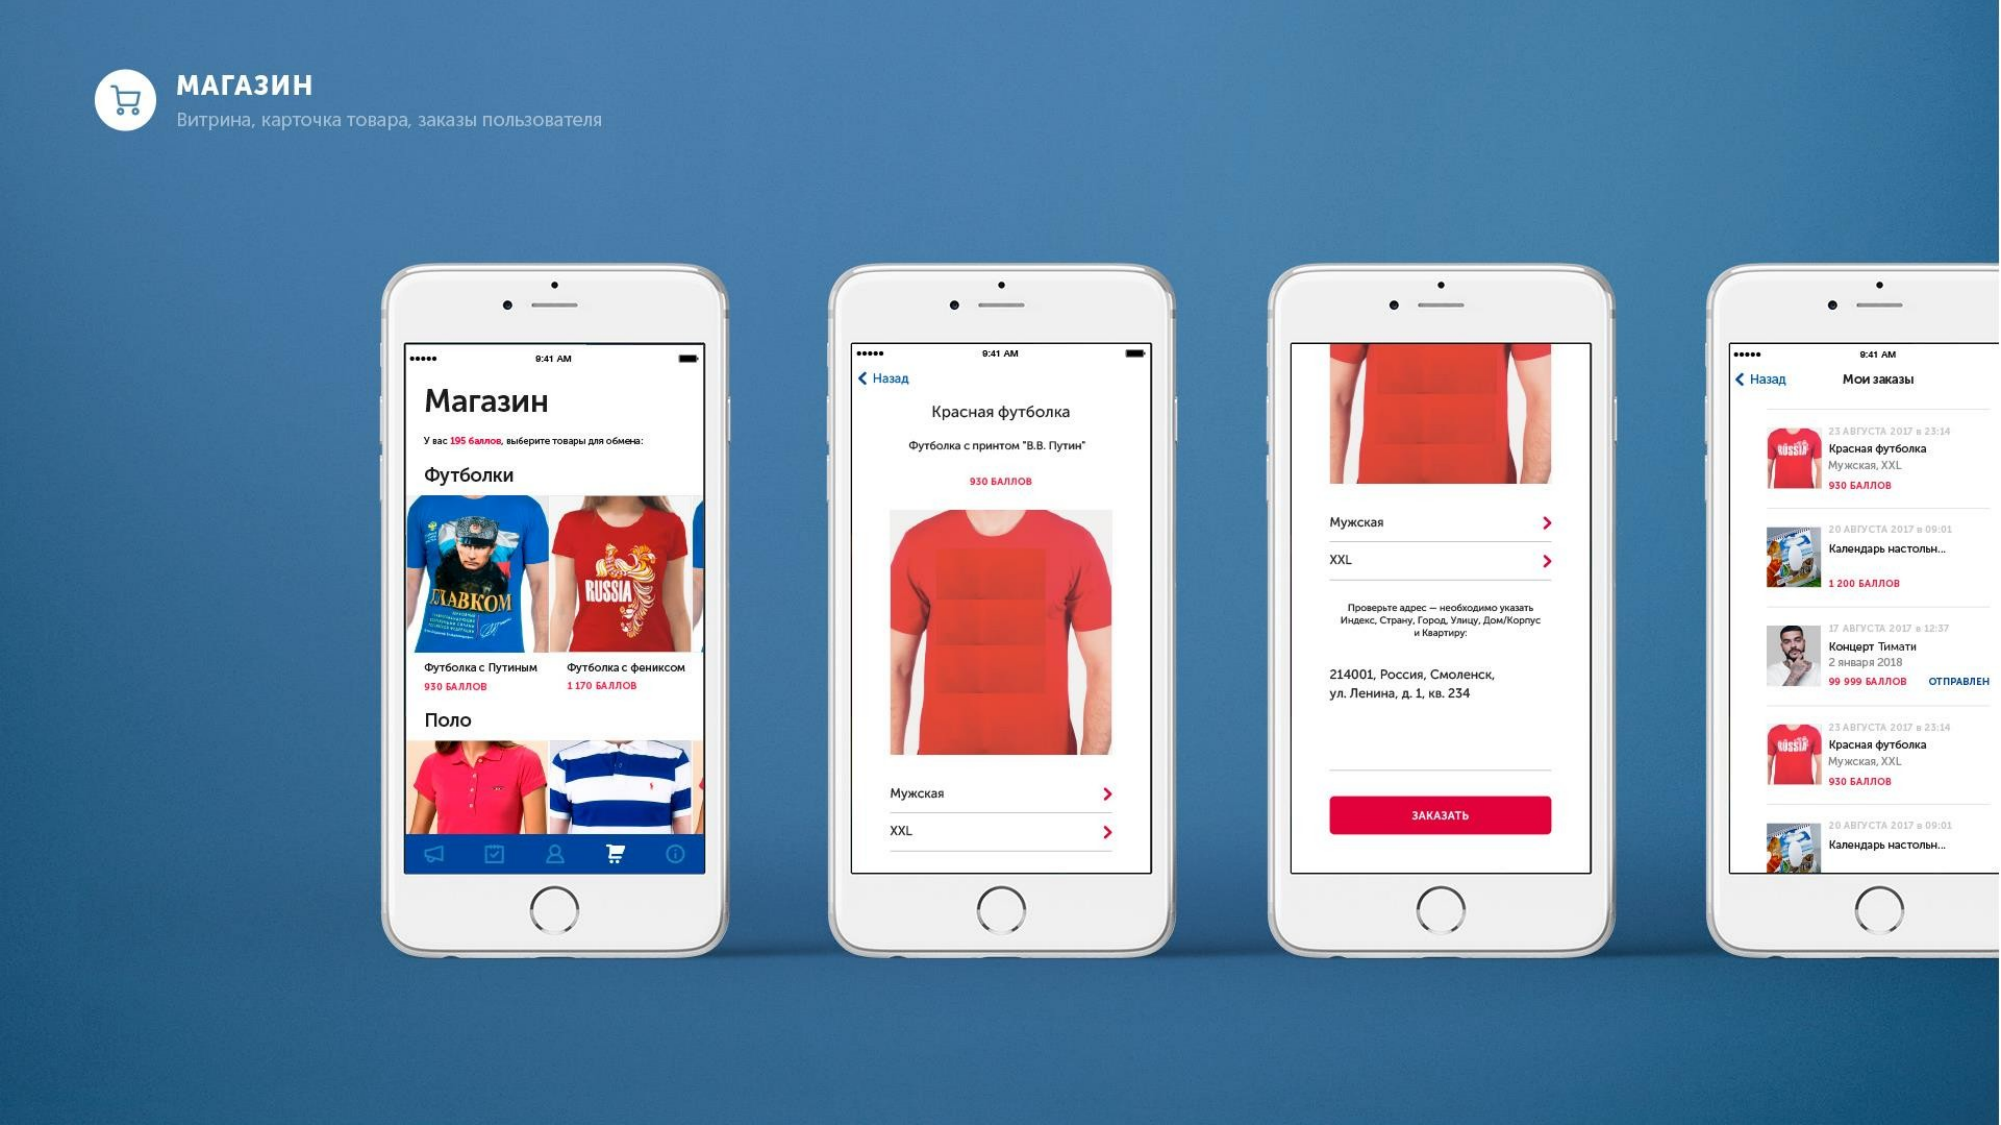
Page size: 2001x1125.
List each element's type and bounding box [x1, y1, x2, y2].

text_box [0, 0, 2000, 1125]
